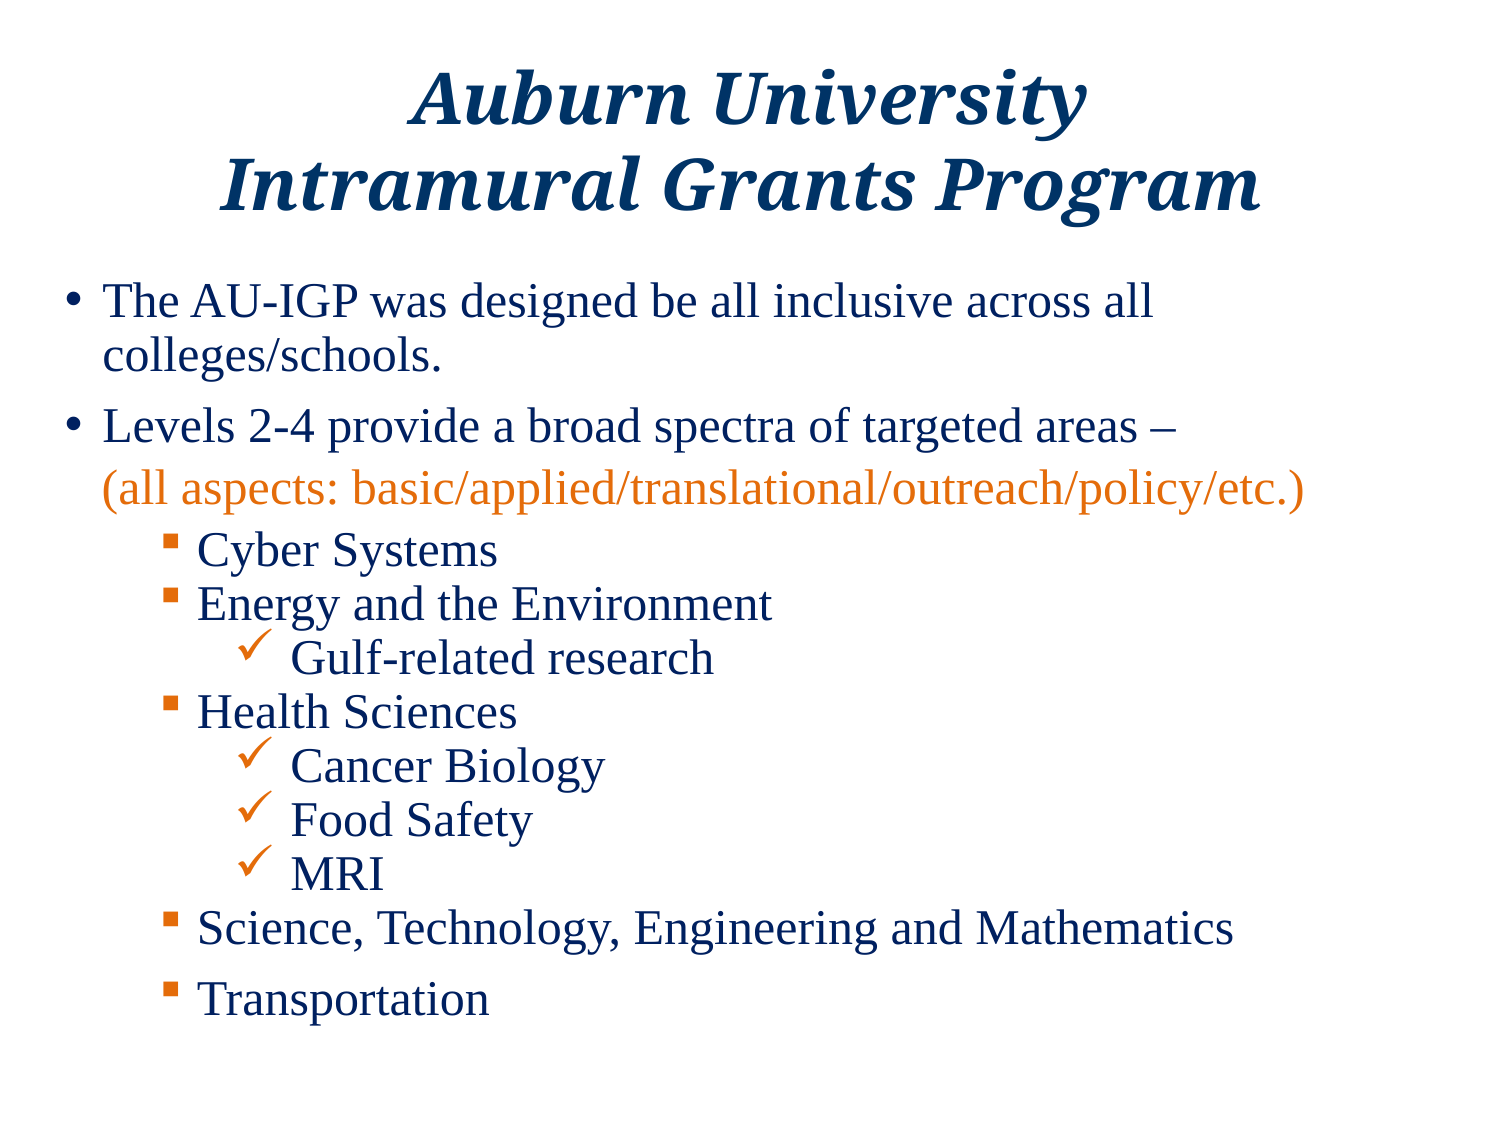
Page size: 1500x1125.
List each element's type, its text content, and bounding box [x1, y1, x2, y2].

text_box The AU-IGP was designed be all inclusive across all colleges/schools. Levels 2-4 provide a broad spectra of targeted areas – (all aspects: basic/applied/translational/outreach/policy/etc.) Cyber Systems Energy and the Environment Gulf-related research Health Sciences Cancer Biology Food Safety MRI Science, Technology, Engineering and Mathematics Transportation [49, 266, 1463, 1125]
text_box Auburn University Intramural Grants Program [74, 45, 1425, 233]
